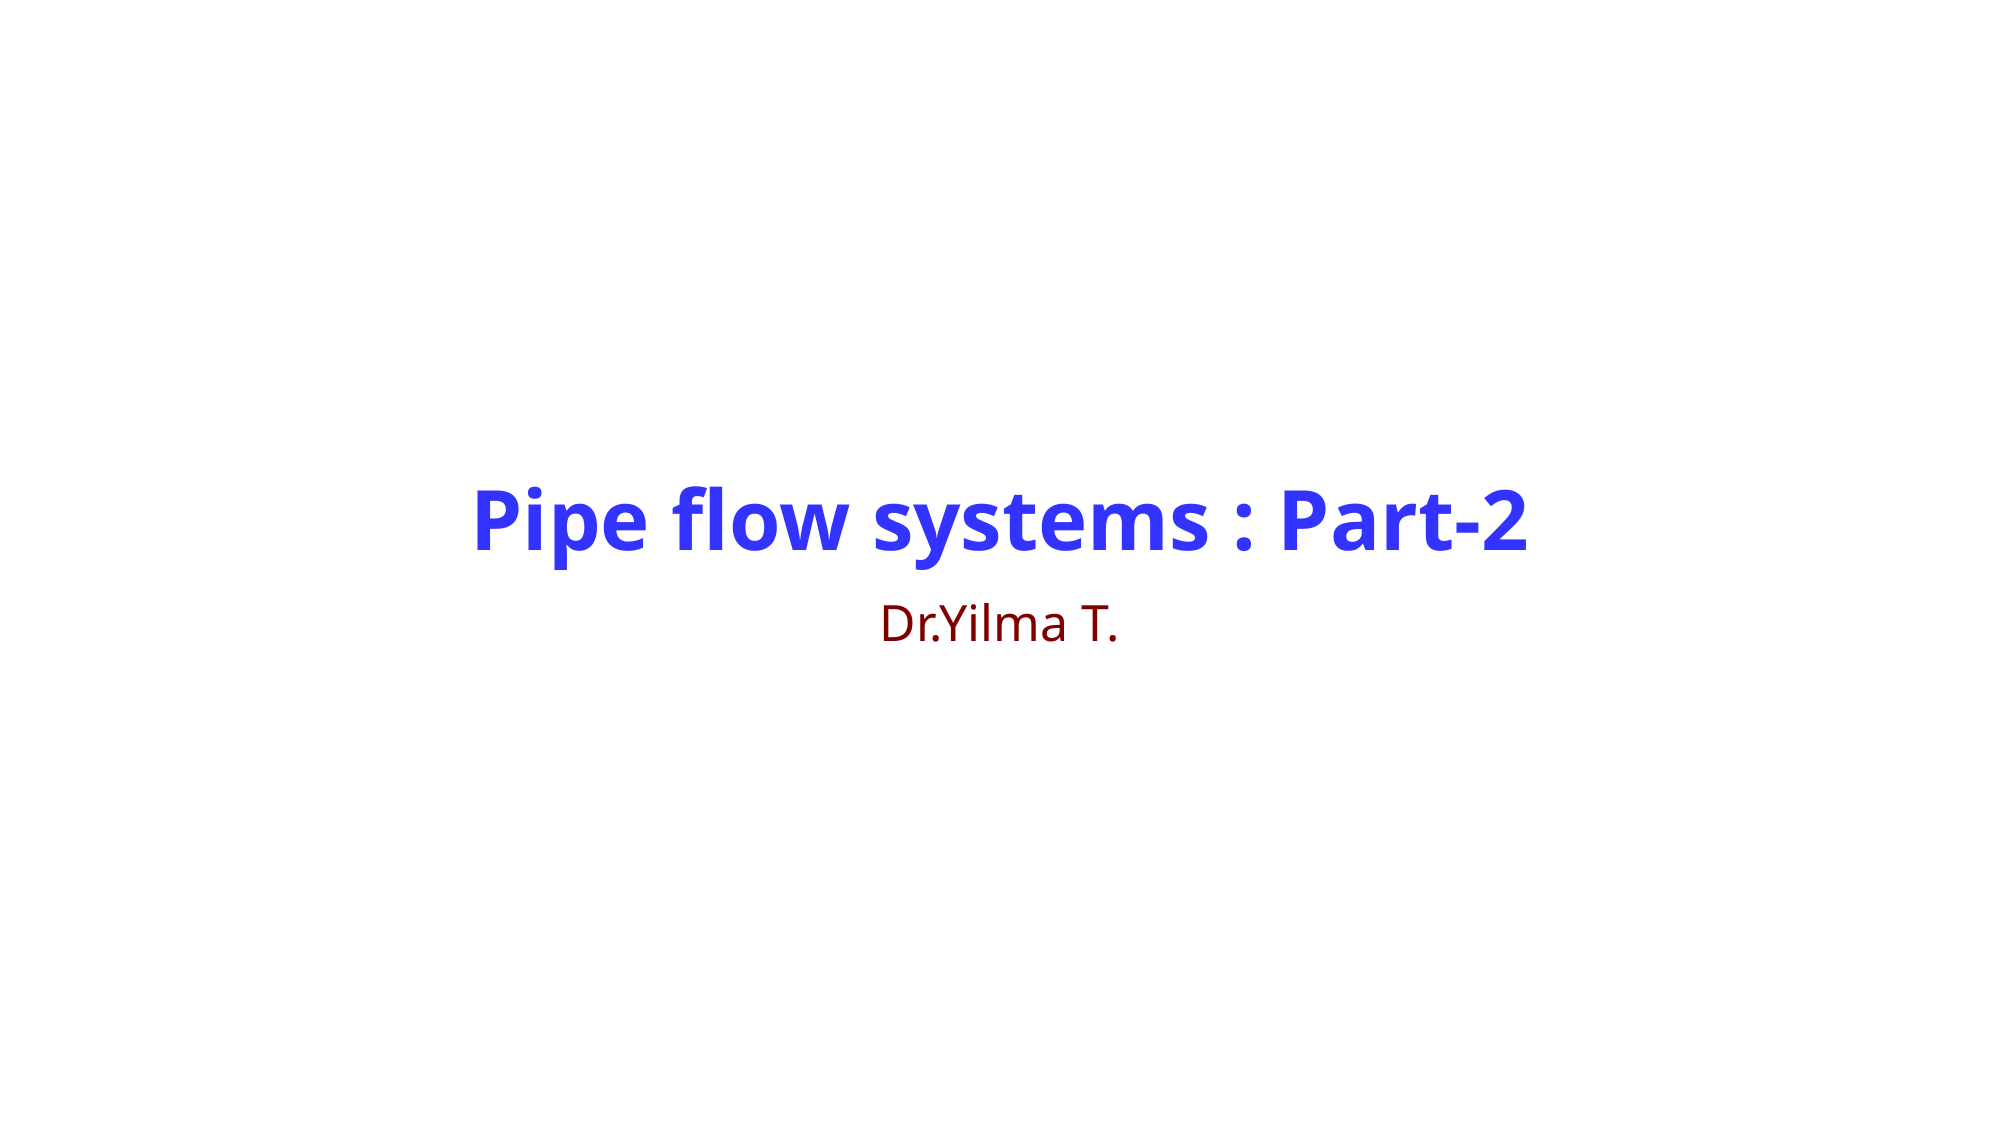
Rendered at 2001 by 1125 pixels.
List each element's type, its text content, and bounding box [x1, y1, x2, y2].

subtitle Dr.Yilma T. [249, 590, 1750, 863]
title Pipe flow systems : Part-2 [249, 184, 1750, 576]
